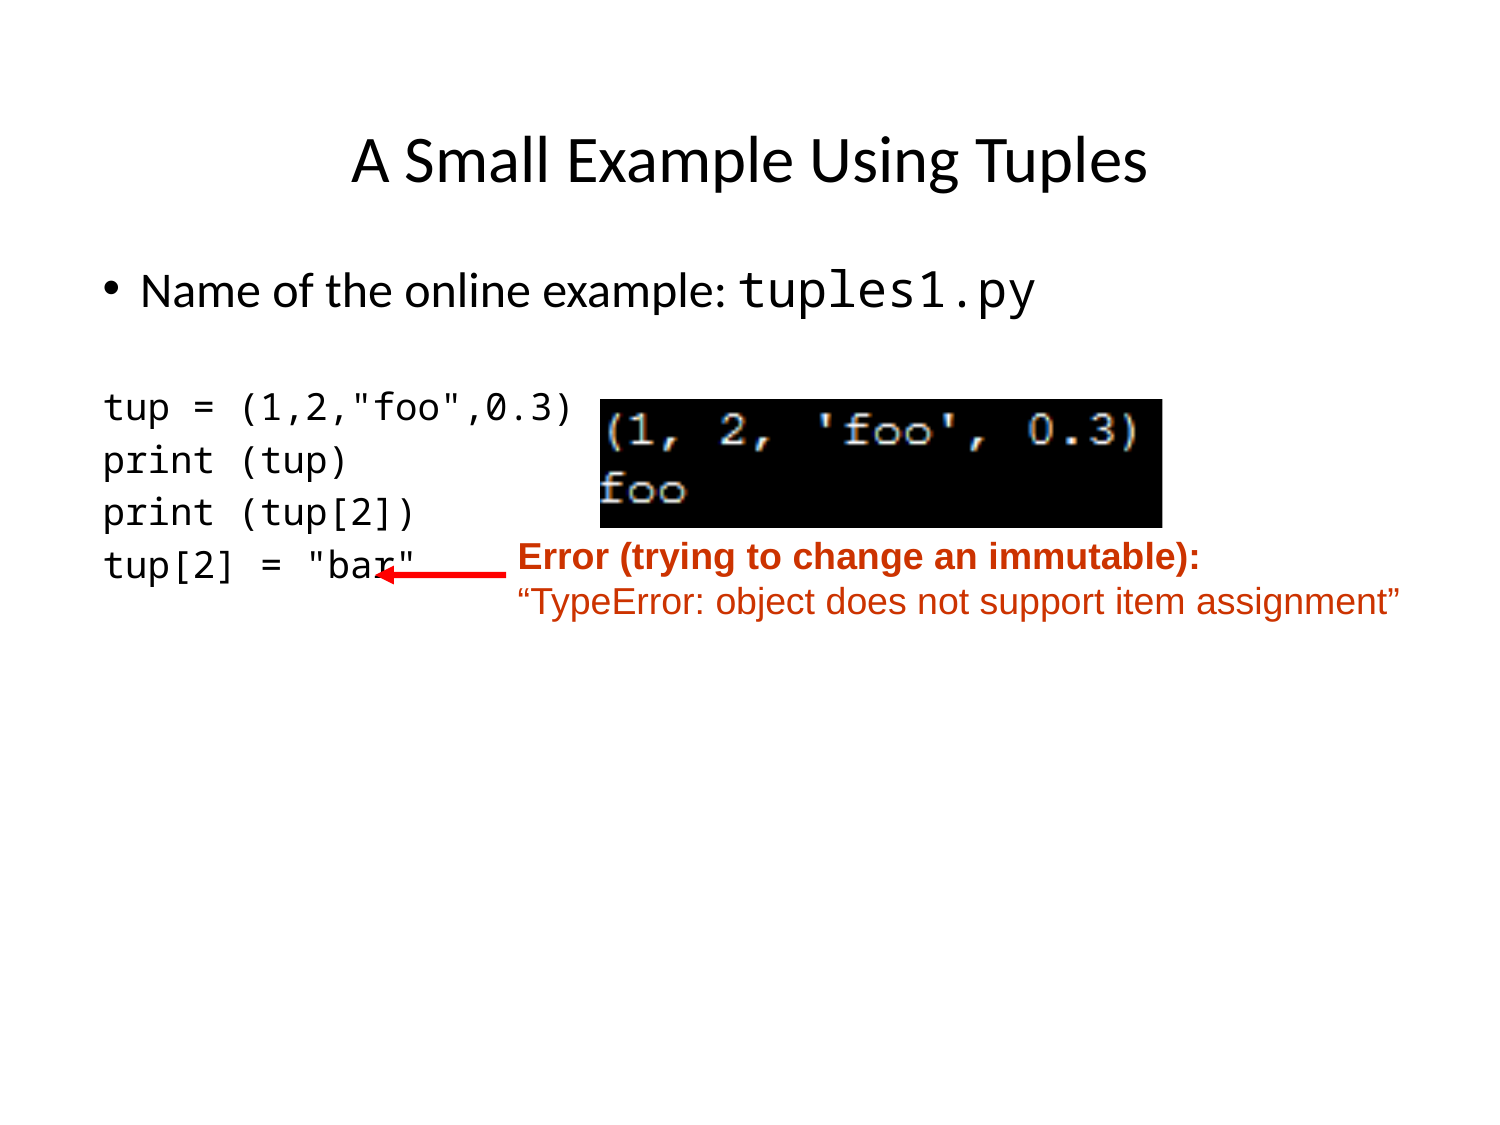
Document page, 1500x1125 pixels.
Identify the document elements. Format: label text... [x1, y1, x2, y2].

list Name of the online example: tuples1.py tup = (1,2,"foo",0.3) print (tup) print (tup[2]) tup[2] = "bar" [87, 249, 1438, 993]
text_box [374, 524, 1418, 631]
title A Small Example Using Tuples [75, 62, 1425, 250]
picture [599, 399, 1163, 528]
